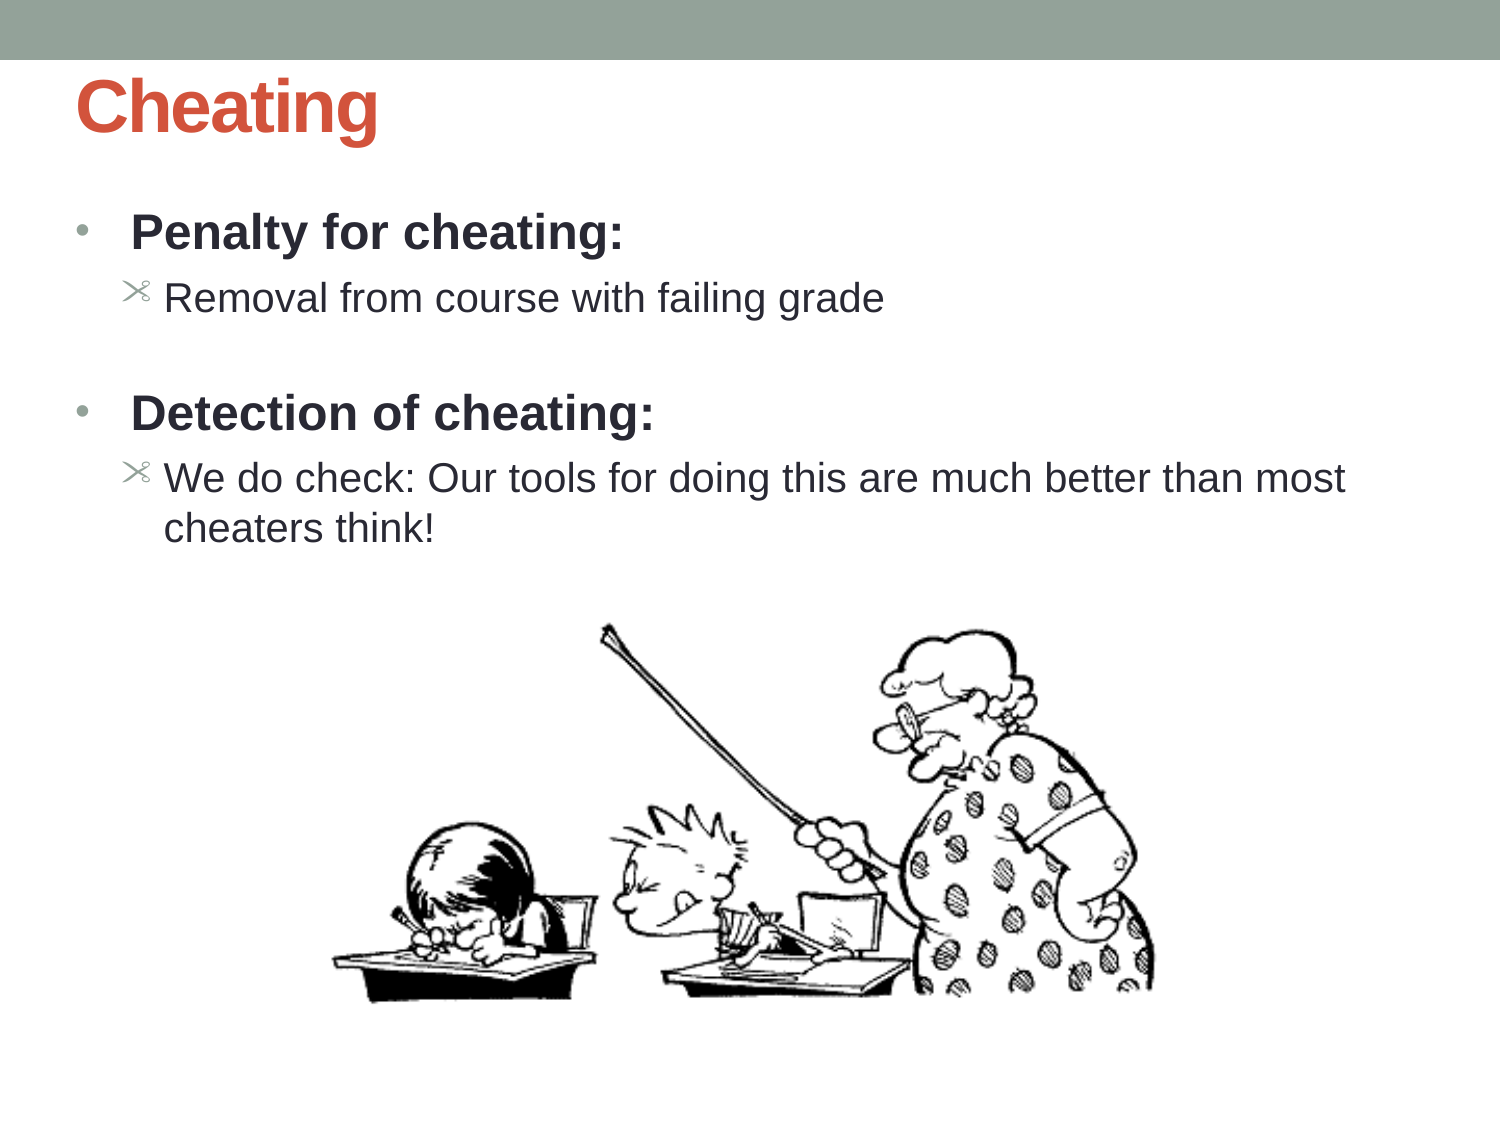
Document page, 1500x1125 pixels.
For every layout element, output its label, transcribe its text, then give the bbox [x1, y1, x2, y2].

title Cheating [75, 12, 1438, 192]
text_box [323, 610, 1168, 1029]
list Penalty for cheating: Removal from course with failing grade Detection of cheating: We do check: Our tools for doing this are much better than most cheaters think! [75, 200, 1500, 1092]
